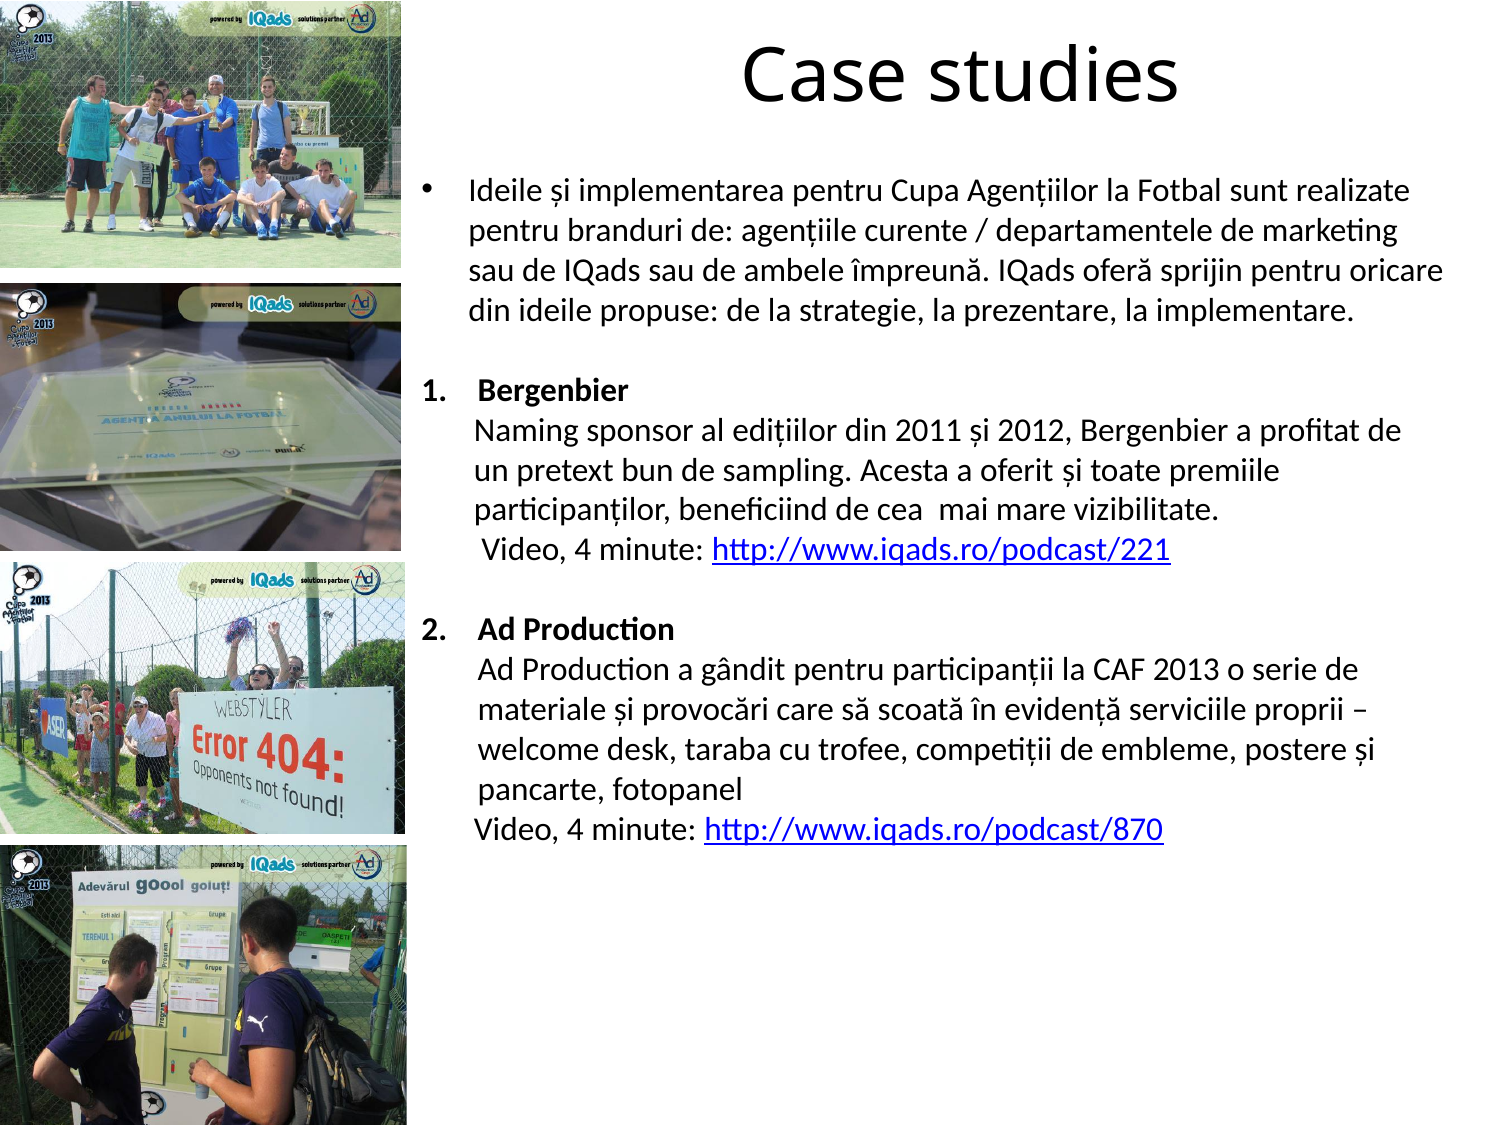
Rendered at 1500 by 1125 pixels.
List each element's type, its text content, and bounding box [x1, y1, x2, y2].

picture [0, 562, 406, 835]
text_box Ideile și implementarea pentru Cupa Agențiilor la Fotbal sunt realizate pentru branduri de: agențiile curente / departamentele de marketing sau de IQads sau de ambele împreună. IQads oferă sprijin pentru oricare din ideile propuse: de la strategie, la prezentare, la implementare. Bergenbier Naming sponsor al edițiilor din 2011 și 2012, Bergenbier a profitat de un pretext bun de sampling. Acesta a oferit şi toate premiile participanţilor, beneficiind de cea mai mare vizibilitate. Video, 4 minute: http://www.iqads.ro/podcast/221 Ad Production Ad Production a gândit pentru participanții la CAF 2013 o serie de materiale și provocări care să scoată în evidență serviciile proprii – welcome desk, taraba cu trofee, competiții de embleme, postere și pancarte, fotopanel Video, 4 minute: http://www.iqads.ro/podcast/870 [406, 160, 1463, 935]
picture [0, 1, 401, 268]
picture [0, 283, 401, 551]
picture [0, 845, 407, 1125]
text_box Case studies [725, 18, 1196, 124]
